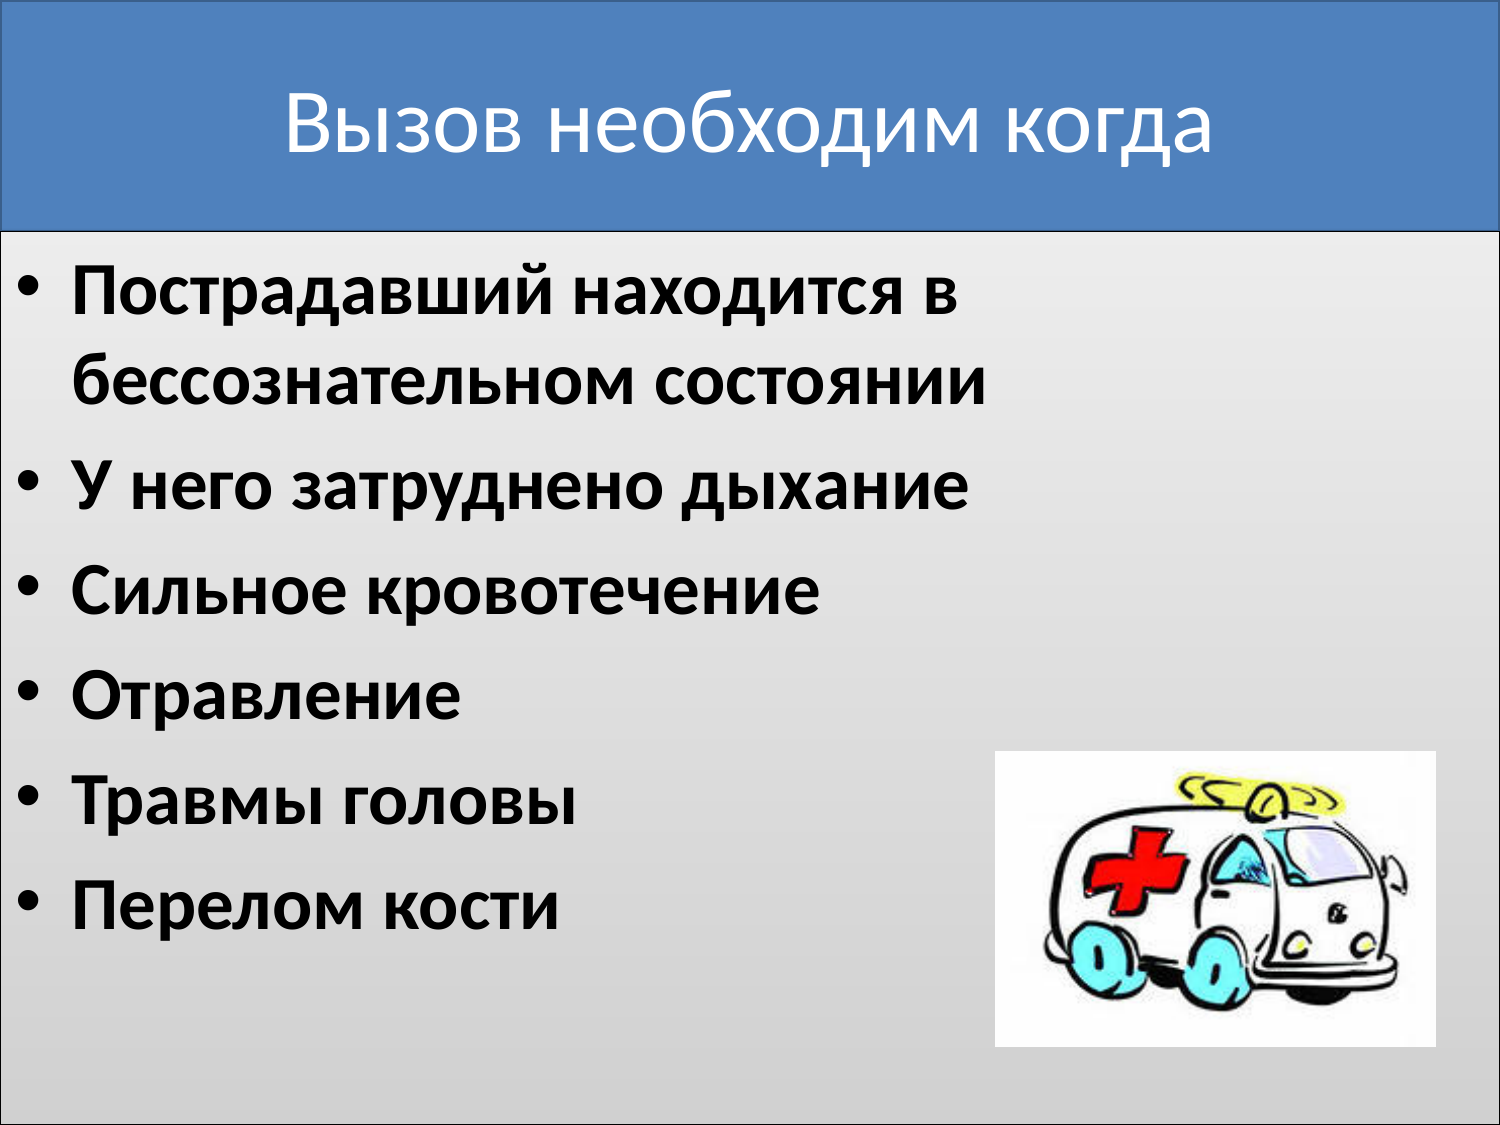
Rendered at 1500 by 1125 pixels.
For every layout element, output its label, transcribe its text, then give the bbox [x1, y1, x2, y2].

picture [994, 751, 1436, 1047]
list Пострадавший находится в бессознательном состоянии У него затруднено дыхание Сильное кровотечение Отравление Травмы головы Перелом кости [0, 231, 1500, 1125]
title Вызов необходим когда [0, 0, 1500, 230]
